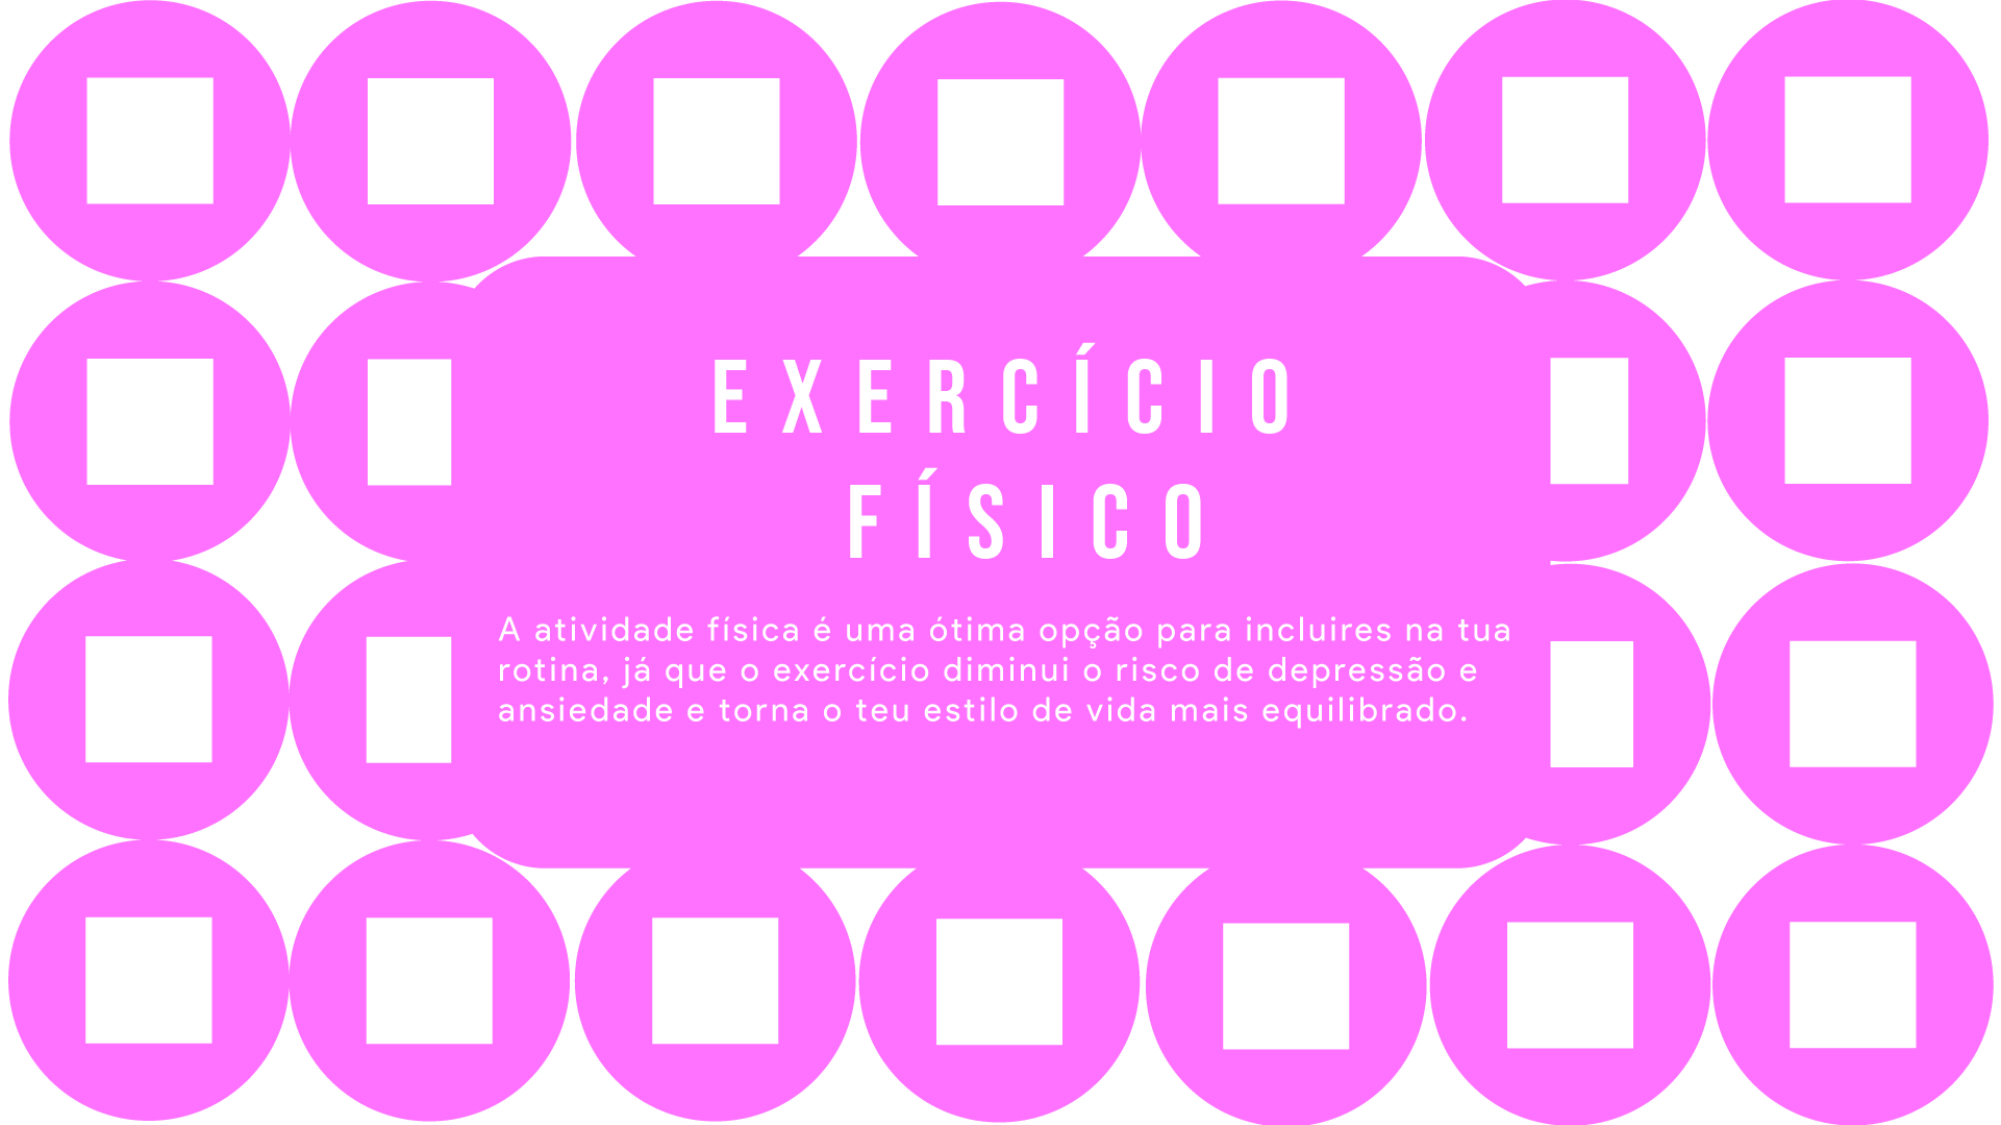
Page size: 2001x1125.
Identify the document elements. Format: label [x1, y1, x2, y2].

list [0, 0, 2000, 1125]
